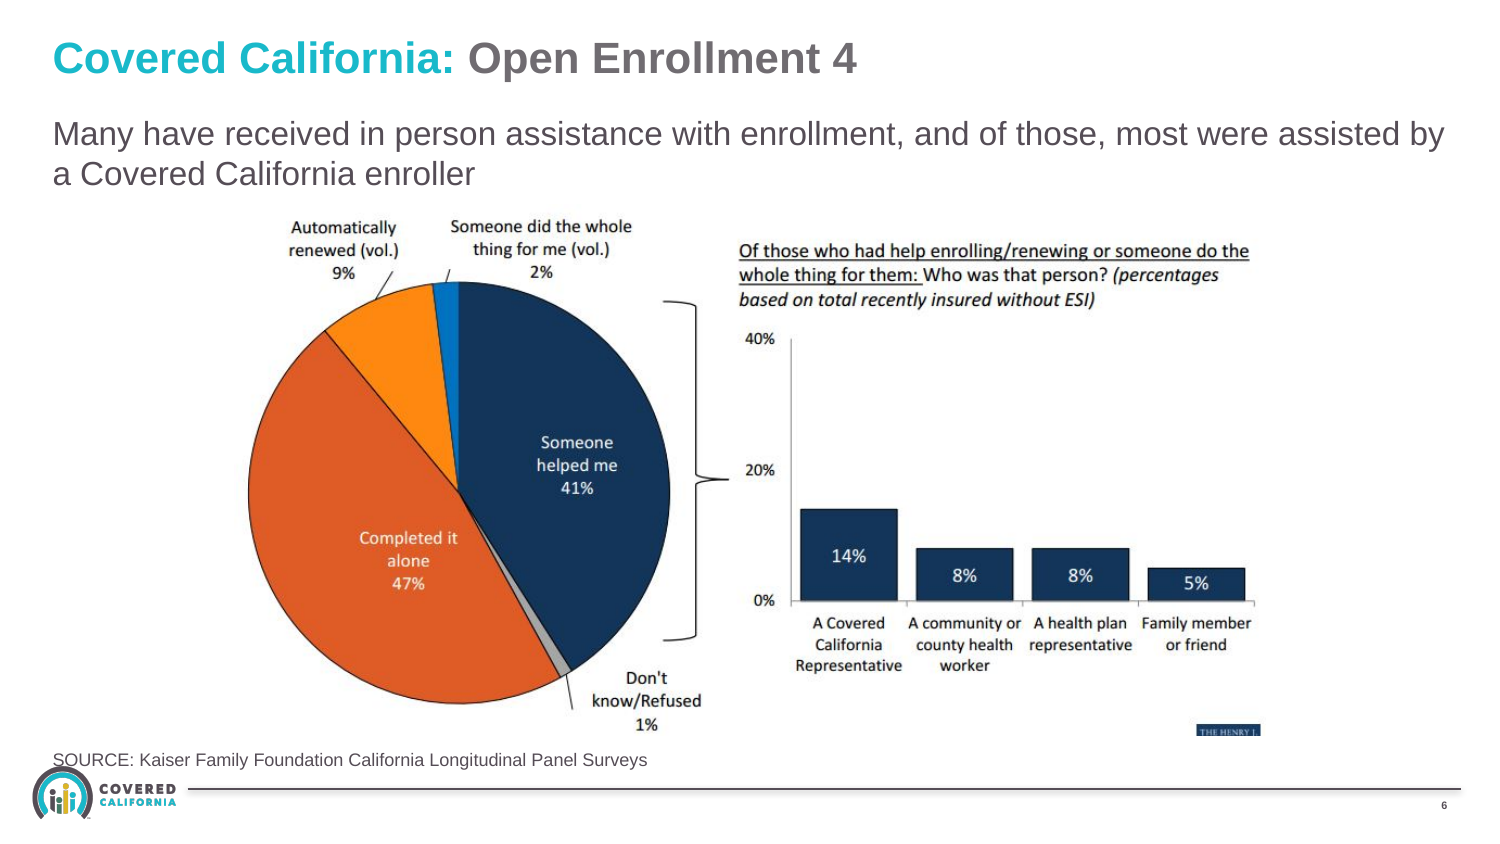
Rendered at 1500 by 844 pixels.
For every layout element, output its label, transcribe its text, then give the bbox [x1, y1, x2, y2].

title Covered California: Open Enrollment 4 [37, 22, 1463, 104]
list Many have received in person assistance with enrollment, and of those, most were assisted by a Covered California enroller SOURCE: Kaiser Family Foundation California Longitudinal Panel Surveys [37, 104, 1463, 783]
picture [234, 204, 1266, 737]
slide_number 5 [1342, 783, 1463, 828]
picture [30, 764, 178, 823]
